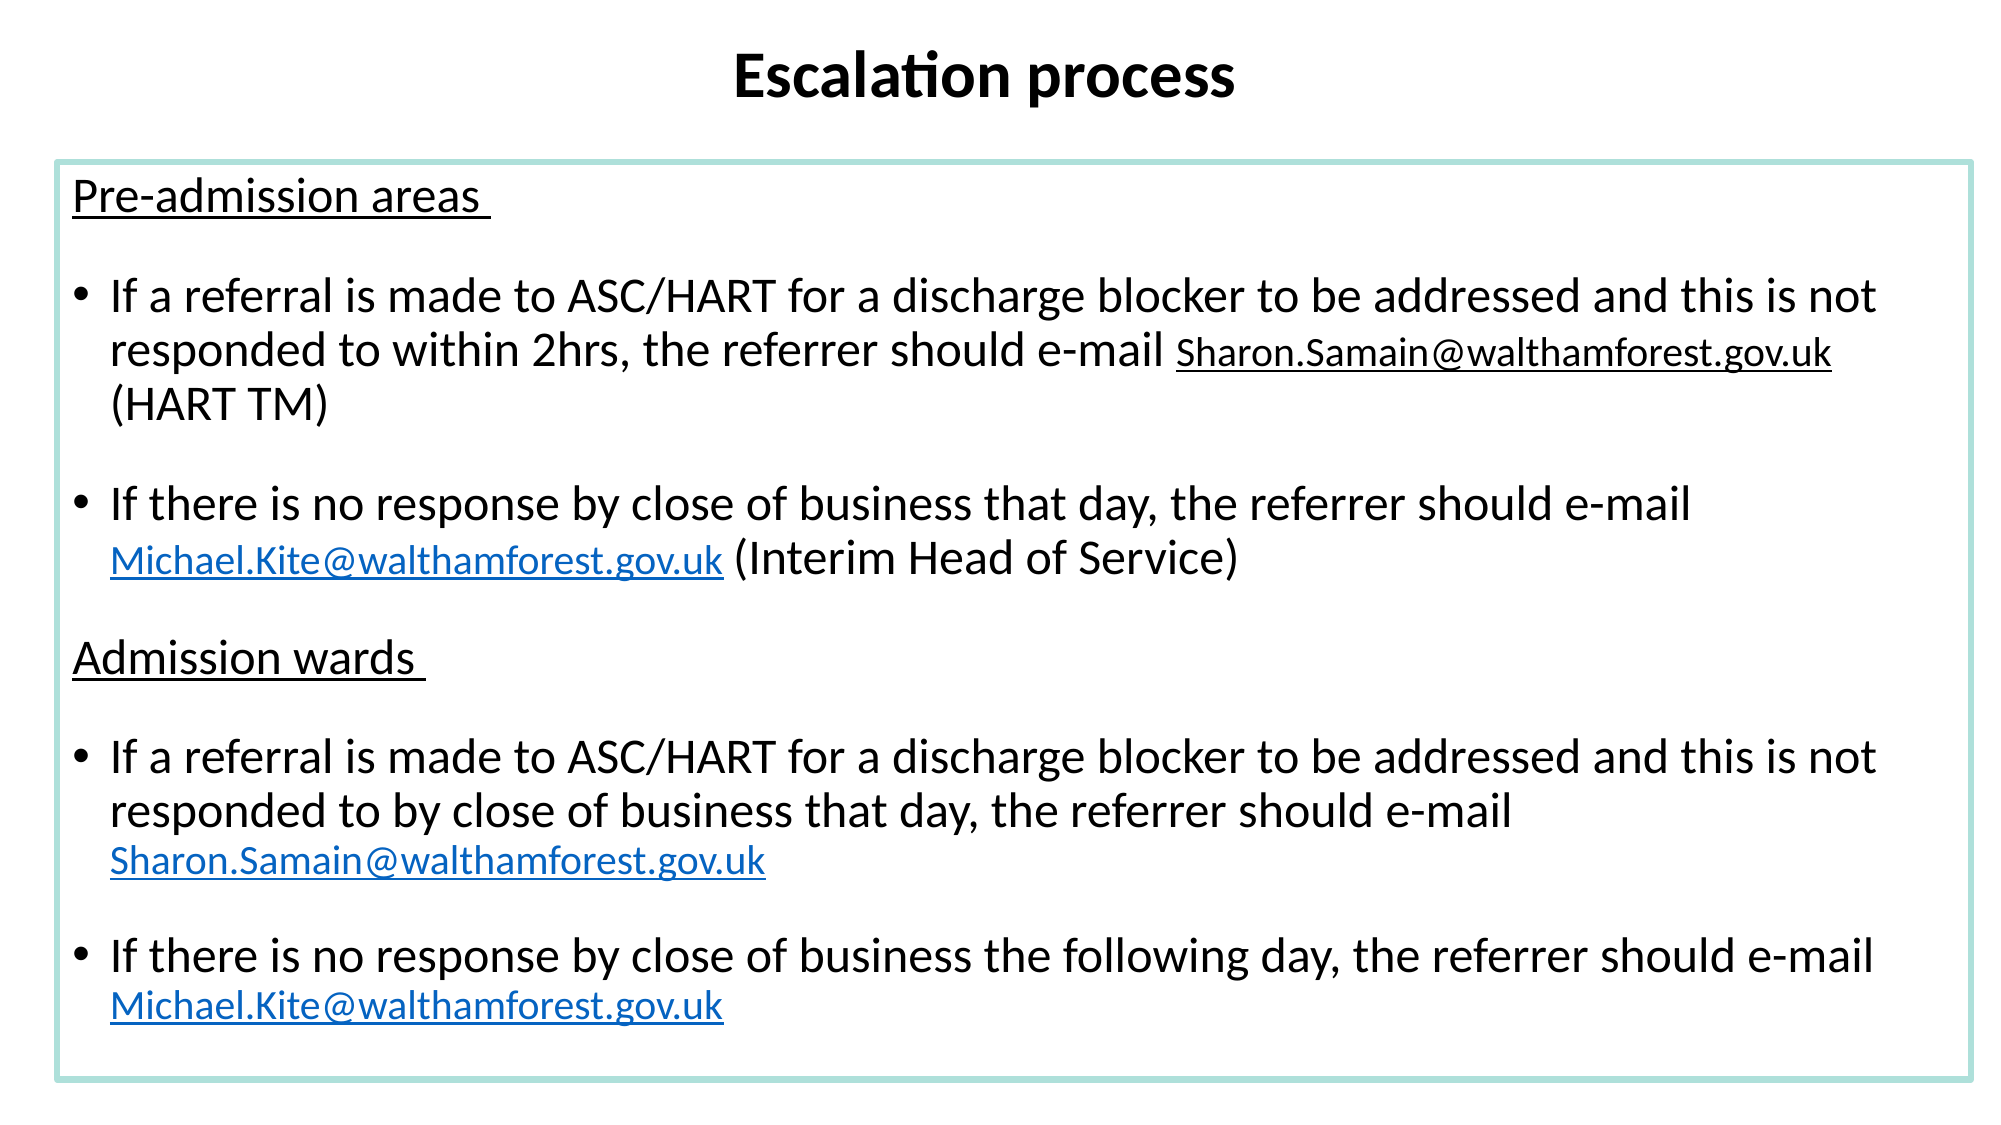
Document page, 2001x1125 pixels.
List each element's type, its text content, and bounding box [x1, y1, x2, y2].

text_box Escalation process [0, 23, 2000, 119]
list Pre-admission areas If a referral is made to ASC/HART for a discharge blocker to be addressed and this is not responded to within 2hrs, the referrer should e-mail Sharon.Samain@walthamforest.gov.uk (HART TM) If there is no response by close of business that day, the referrer should e-mail Michael.Kite@walthamforest.gov.uk (Interim Head of Service) Admission wards If a referral is made to ASC/HART for a discharge blocker to be addressed and this is not responded to by close of business that day, the referrer should e-mail Sharon.Samain@walthamforest.gov.uk If there is no response by close of business the following day, the referrer should e-mail Michael.Kite@walthamforest.gov.uk [57, 162, 1971, 1080]
